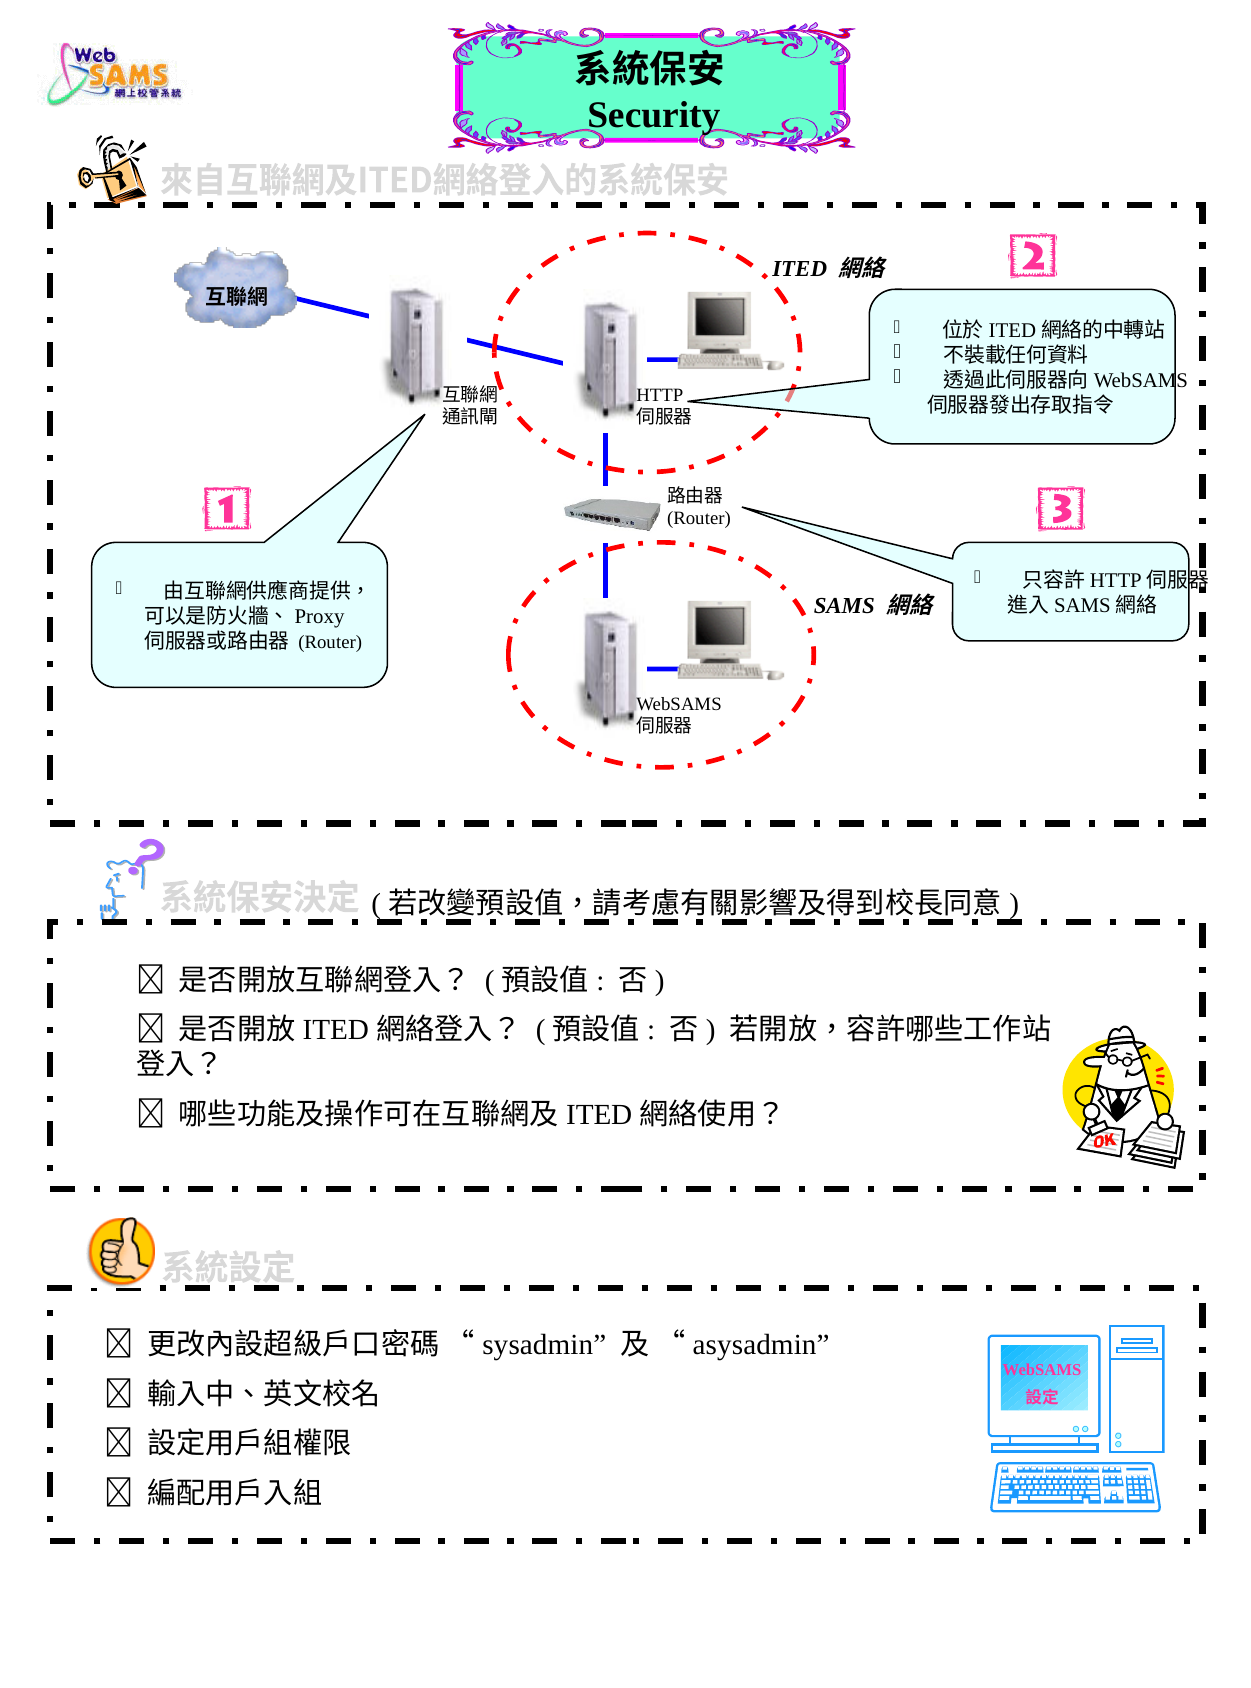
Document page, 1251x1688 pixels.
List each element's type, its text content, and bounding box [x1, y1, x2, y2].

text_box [77, 134, 148, 205]
text_box SAMS 網絡 [796, 582, 950, 628]
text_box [99, 837, 167, 922]
picture [674, 289, 786, 373]
picture [369, 275, 467, 419]
text_box (若改變預設值，請考慮有關影響及得到校長同意) [354, 875, 1036, 928]
picture [37, 12, 200, 115]
text_box ITED 網絡 [755, 245, 902, 290]
text_box 只容許HTTP伺服器 進入SAMS網絡 [741, 507, 1189, 641]
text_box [1008, 233, 1058, 279]
picture [563, 486, 661, 543]
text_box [1035, 486, 1086, 532]
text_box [987, 1324, 1165, 1513]
picture [563, 598, 661, 742]
text_box [50, 922, 1203, 1190]
text_box [50, 204, 1203, 824]
text_box 路由器 (Router) [649, 474, 766, 537]
text_box [508, 542, 814, 768]
text_box  更改內設超級戶口密碼 “sysadmin” 及 “asysadmin”  輸入中、英文校名  設定用戶組權限  編配用戶入組 [87, 1316, 847, 1518]
text_box [50, 1287, 1203, 1541]
text_box [494, 233, 801, 473]
picture [563, 289, 661, 433]
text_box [1062, 1024, 1186, 1170]
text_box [202, 486, 252, 532]
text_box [447, 22, 856, 154]
picture [674, 598, 786, 682]
picture [174, 247, 297, 328]
text_box 位於ITED網絡的中轉站 不裝載任何資料 透過此伺服器向WebSAMS 伺服器發出存取指令 [687, 289, 1176, 444]
text_box 互聯網通訊閘 [425, 373, 523, 436]
picture [86, 1217, 155, 1288]
text_box 由互聯網供應商提供， 可以是防火牆、Proxy 伺服器或路由器 (Router) [91, 419, 422, 688]
text_box  是否開放互聯網登入？ (預設值: 否)  是否開放ITED網絡登入？ (預設值: 否) 若開放，容許哪些工作站登入？  哪些功能及操作可在互聯網及ITED網絡使用？ [119, 952, 1090, 1189]
